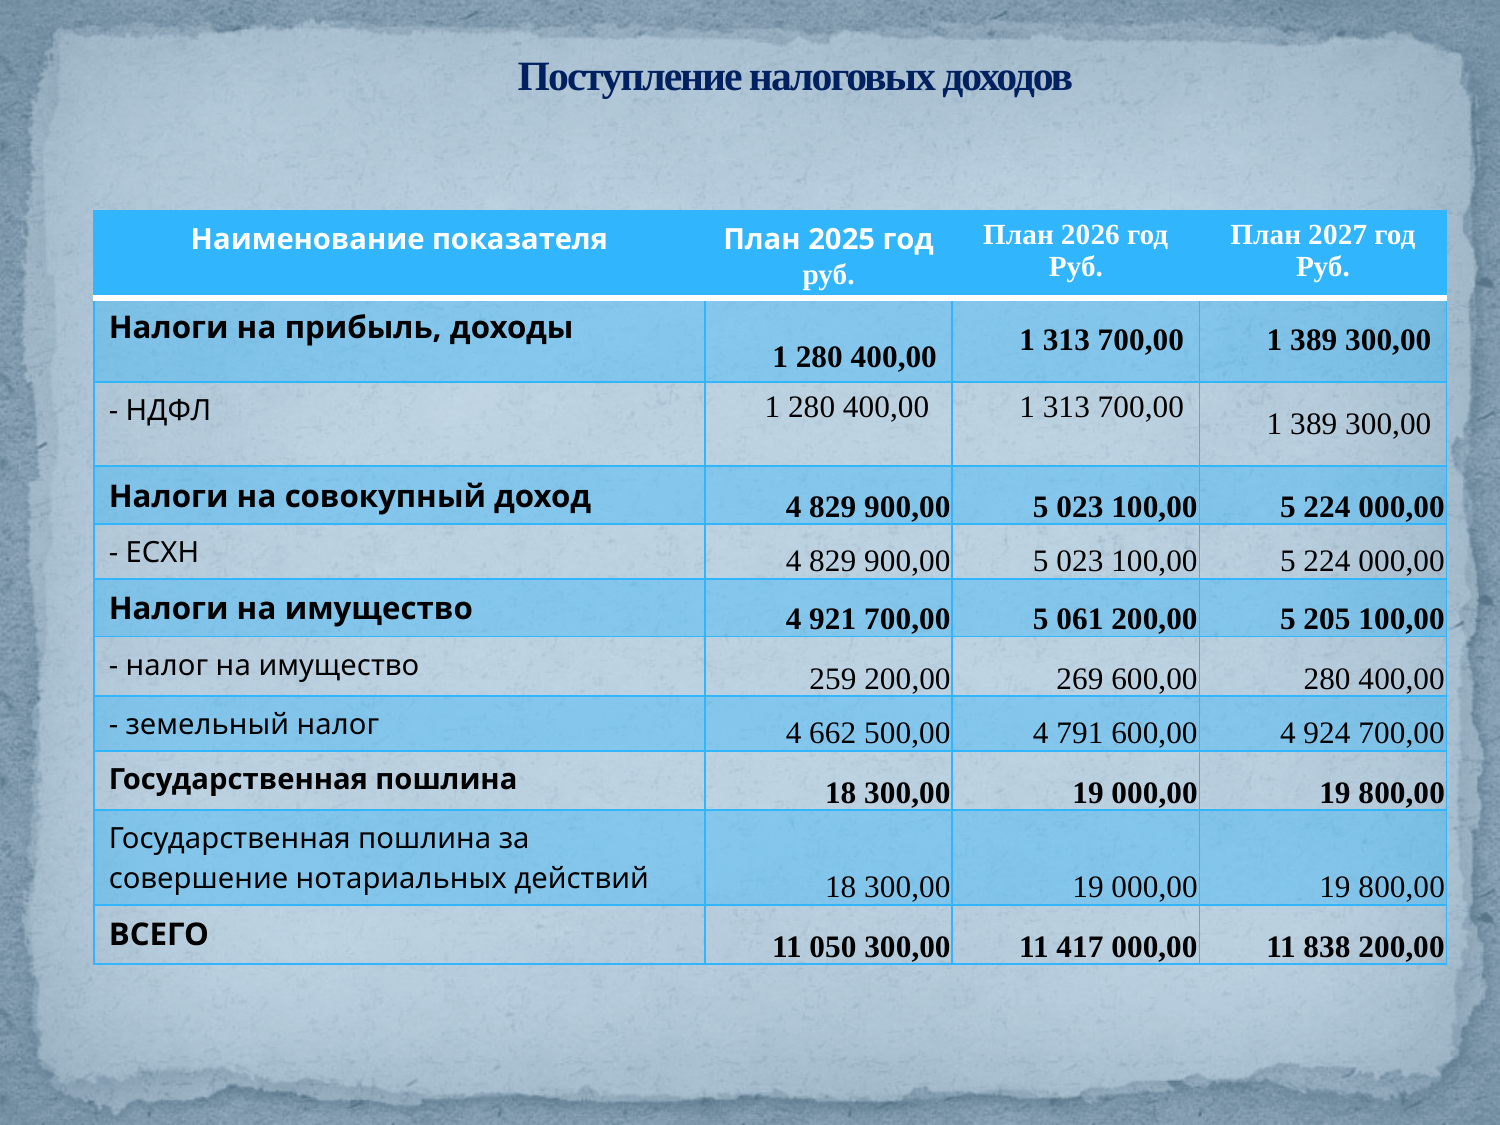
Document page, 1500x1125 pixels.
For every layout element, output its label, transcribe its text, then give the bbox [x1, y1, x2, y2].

table_cell 5 224 000,00 [1200, 525, 1446, 578]
table_cell Налоги на совокупный доход [95, 467, 704, 523]
table_header План 2027 год Руб. [1200, 212, 1446, 295]
table_cell 5 224 000,00 [1200, 467, 1446, 523]
table_cell 5 023 100,00 [953, 525, 1199, 578]
table_cell 1 280 400,00 [706, 383, 951, 465]
table_cell 4 829 900,00 [706, 525, 951, 578]
title Поступление налоговых доходов [246, 35, 1345, 118]
table_cell 11 838 200,00 [1200, 906, 1446, 963]
table_cell 1 389 300,00 [1200, 301, 1446, 381]
table_cell 4 829 900,00 [706, 467, 951, 523]
table_cell 19 800,00 [1200, 752, 1446, 809]
table_cell - налог на имущество [96, 638, 703, 694]
table_cell 4 921 700,00 [706, 580, 951, 636]
table_cell Налоги на прибыль, доходы [95, 301, 704, 381]
table_header План 2026 год Руб. [953, 212, 1199, 295]
table_cell - НДФЛ [95, 383, 704, 465]
table_cell ВСЕГО [95, 906, 704, 963]
table_cell 259 200,00 [706, 637, 951, 695]
table_cell 1 313 700,00 [953, 301, 1199, 381]
table_cell - земельный налог [95, 697, 704, 750]
table_cell 19 000,00 [953, 752, 1199, 809]
table_cell 11 417 000,00 [953, 906, 1199, 963]
table_cell 5 061 200,00 [953, 580, 1199, 636]
table_cell 18 300,00 [706, 752, 951, 809]
table_cell 11 050 300,00 [706, 906, 951, 963]
table_cell 1 280 400,00 [706, 301, 951, 381]
table_cell 280 400,00 [1200, 637, 1446, 695]
table_cell 1 389 300,00 [1200, 383, 1446, 465]
table_cell Государственная пошлина за совершение нотариальных действий [95, 811, 704, 904]
table_header Наименование показателя [95, 212, 704, 295]
table_cell 19 800,00 [1200, 811, 1446, 904]
table_cell 5 205 100,00 [1200, 580, 1446, 636]
table_cell - ЕСХН [95, 525, 704, 578]
table_cell Налоги на имущество [95, 580, 704, 636]
table_cell 1 313 700,00 [953, 383, 1199, 465]
table_cell 19 000,00 [953, 811, 1199, 904]
table_cell Государственная пошлина [95, 752, 704, 809]
table_cell 18 300,00 [706, 811, 951, 904]
table_cell 269 600,00 [953, 637, 1199, 695]
table_cell 4 924 700,00 [1200, 697, 1446, 750]
table_cell 4 662 500,00 [706, 697, 951, 750]
table_cell 4 791 600,00 [953, 697, 1199, 750]
table_header План 2025 год руб. [706, 212, 951, 295]
table_cell 5 023 100,00 [953, 467, 1199, 523]
